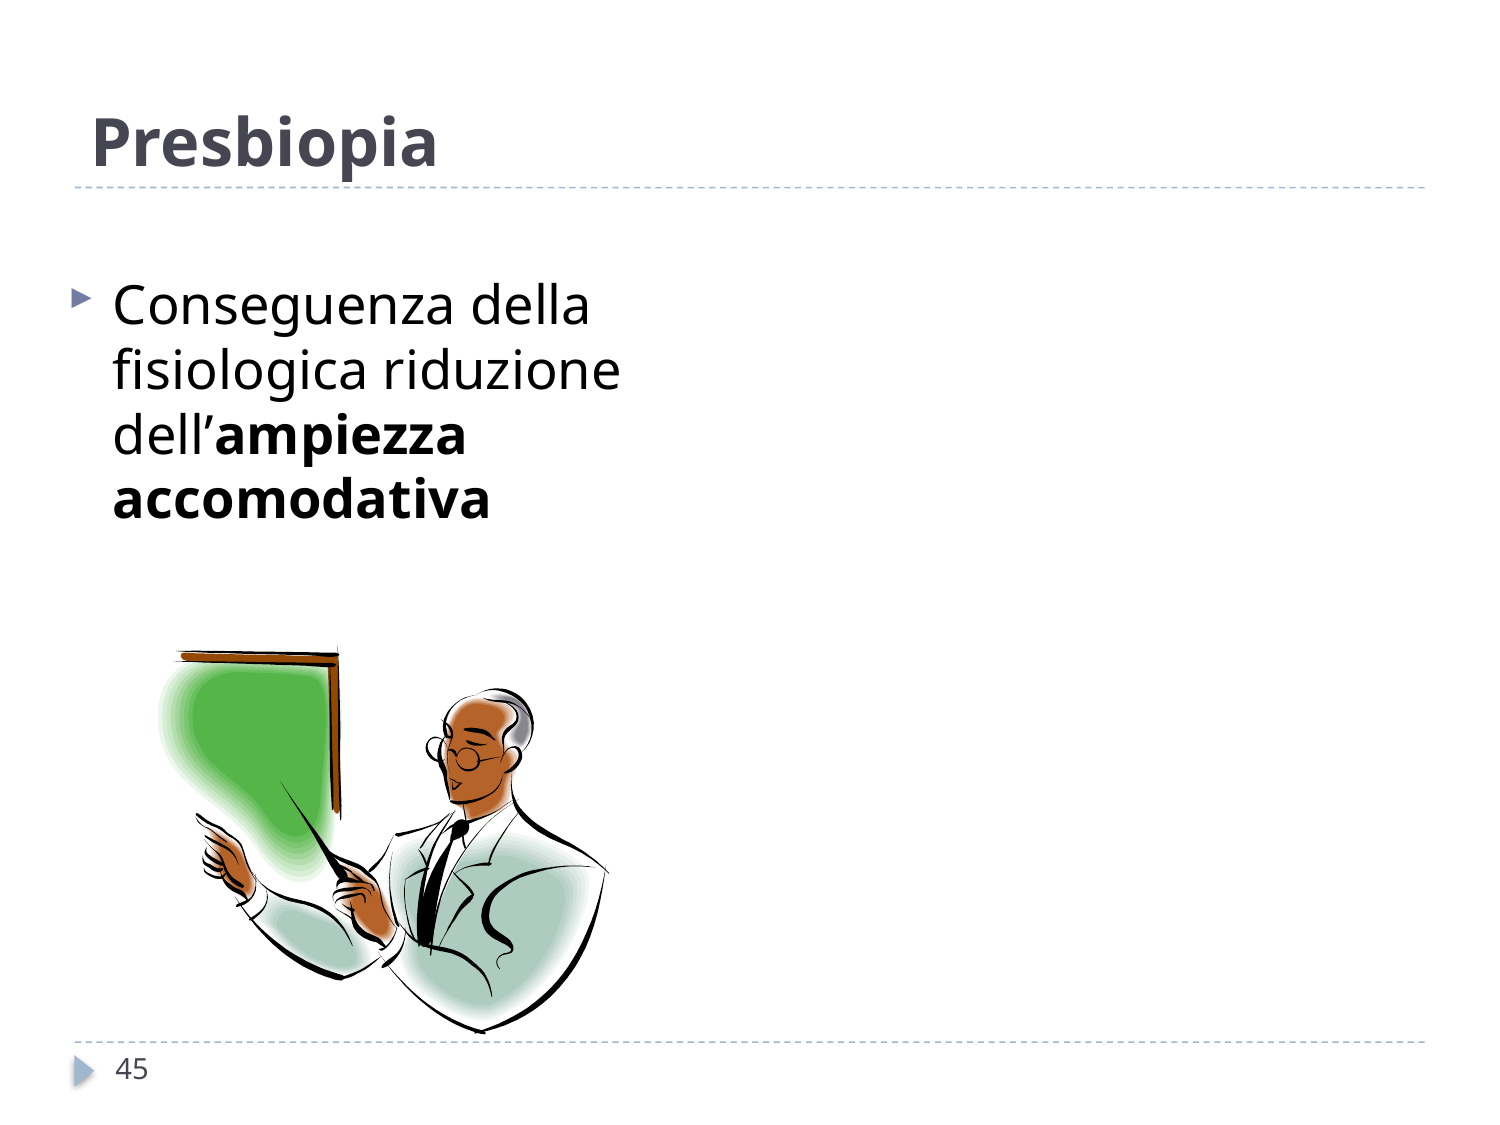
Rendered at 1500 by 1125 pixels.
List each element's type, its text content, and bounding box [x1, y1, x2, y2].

list Conseguenza della fisiologica riduzione dell’ampiezza accomodativa [53, 262, 716, 1005]
title Presbiopia [75, 37, 1425, 188]
slide_number 45 [100, 1042, 426, 1103]
picture [152, 644, 610, 1036]
